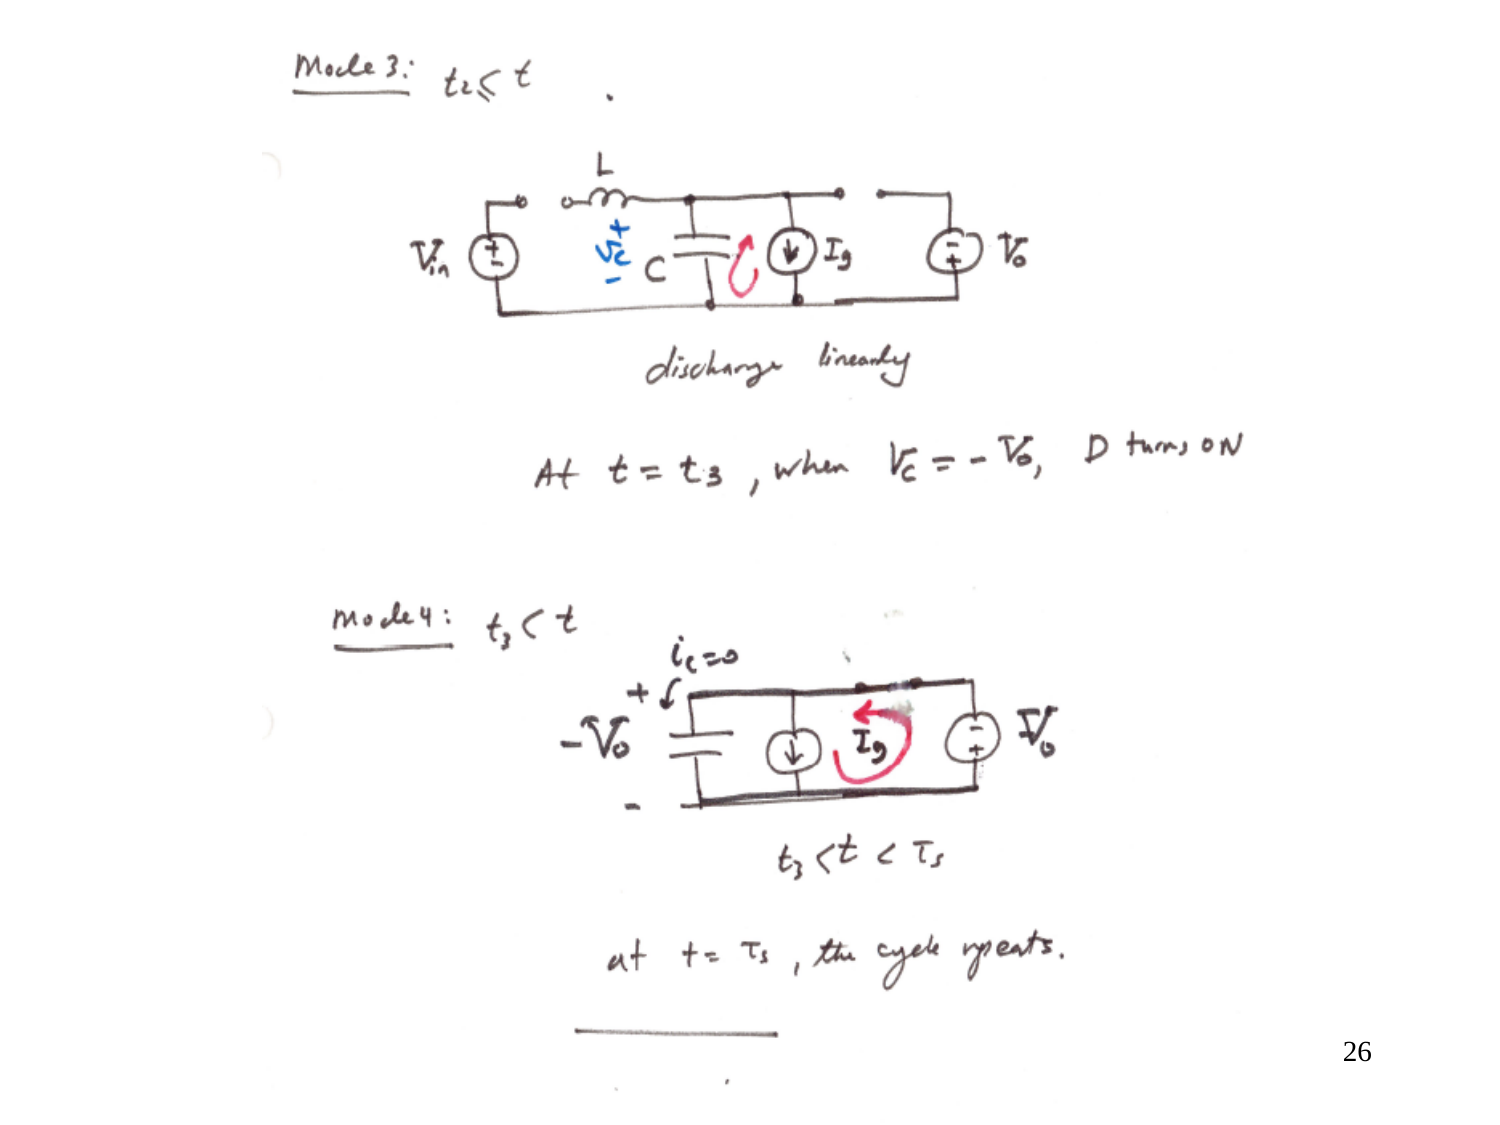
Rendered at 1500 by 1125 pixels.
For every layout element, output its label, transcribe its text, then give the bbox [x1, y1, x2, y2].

picture [262, 29, 1263, 1123]
slide_number 26 [1266, 1024, 1388, 1101]
